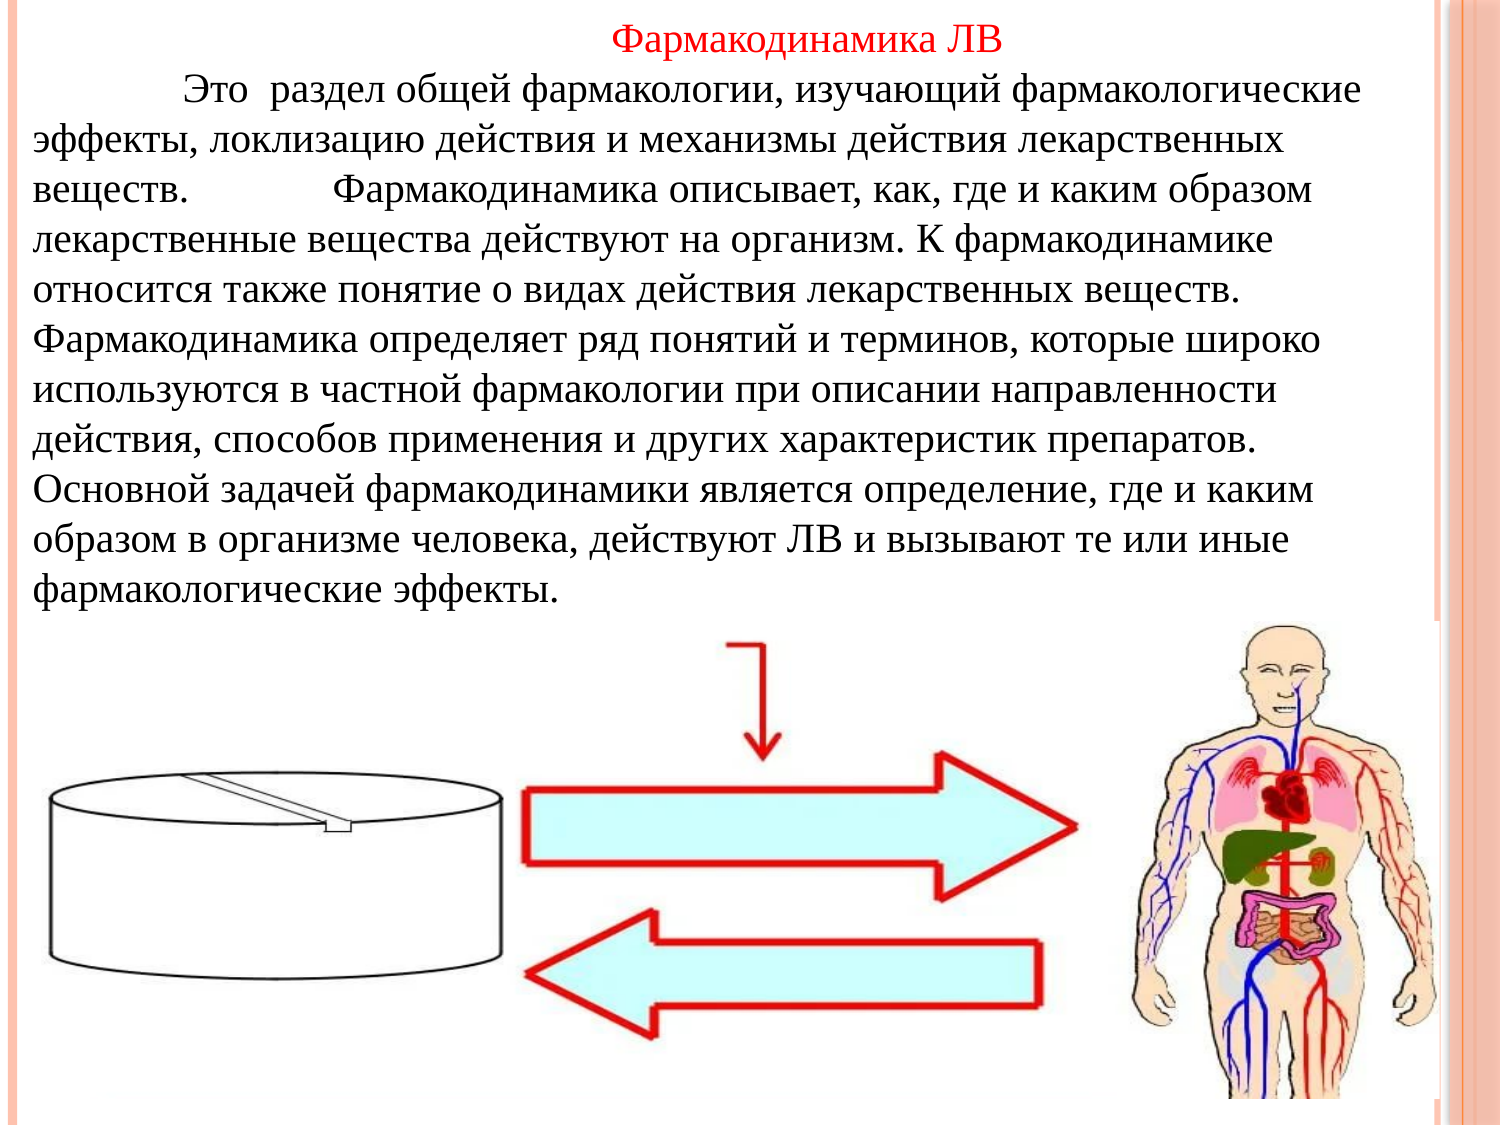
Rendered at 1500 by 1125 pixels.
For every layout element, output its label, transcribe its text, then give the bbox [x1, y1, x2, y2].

text_box Фармакодинамика ЛВ Это раздел общей фармакологии, изучающий фармакологические эффекты, локлизацию действия и механизмы действия лекарственных веществ. Фармакодинамика описывает, как, где и каким образом лекарственные вещества действуют на организм. К фармакодинамике относится также понятие о видах действия лекарственных веществ. Фармакодинамика определяет ряд понятий и терминов, которые широко используются в частной фармакологии при описании направленности действия, способов применения и других характеристик препаратов. Основной задачей фармакодинамики является определение, где и каким образом в организме человека, действуют ЛВ и вызывают те или иные фармакологические эффекты. [17, 3, 1447, 664]
picture [40, 620, 1441, 1100]
